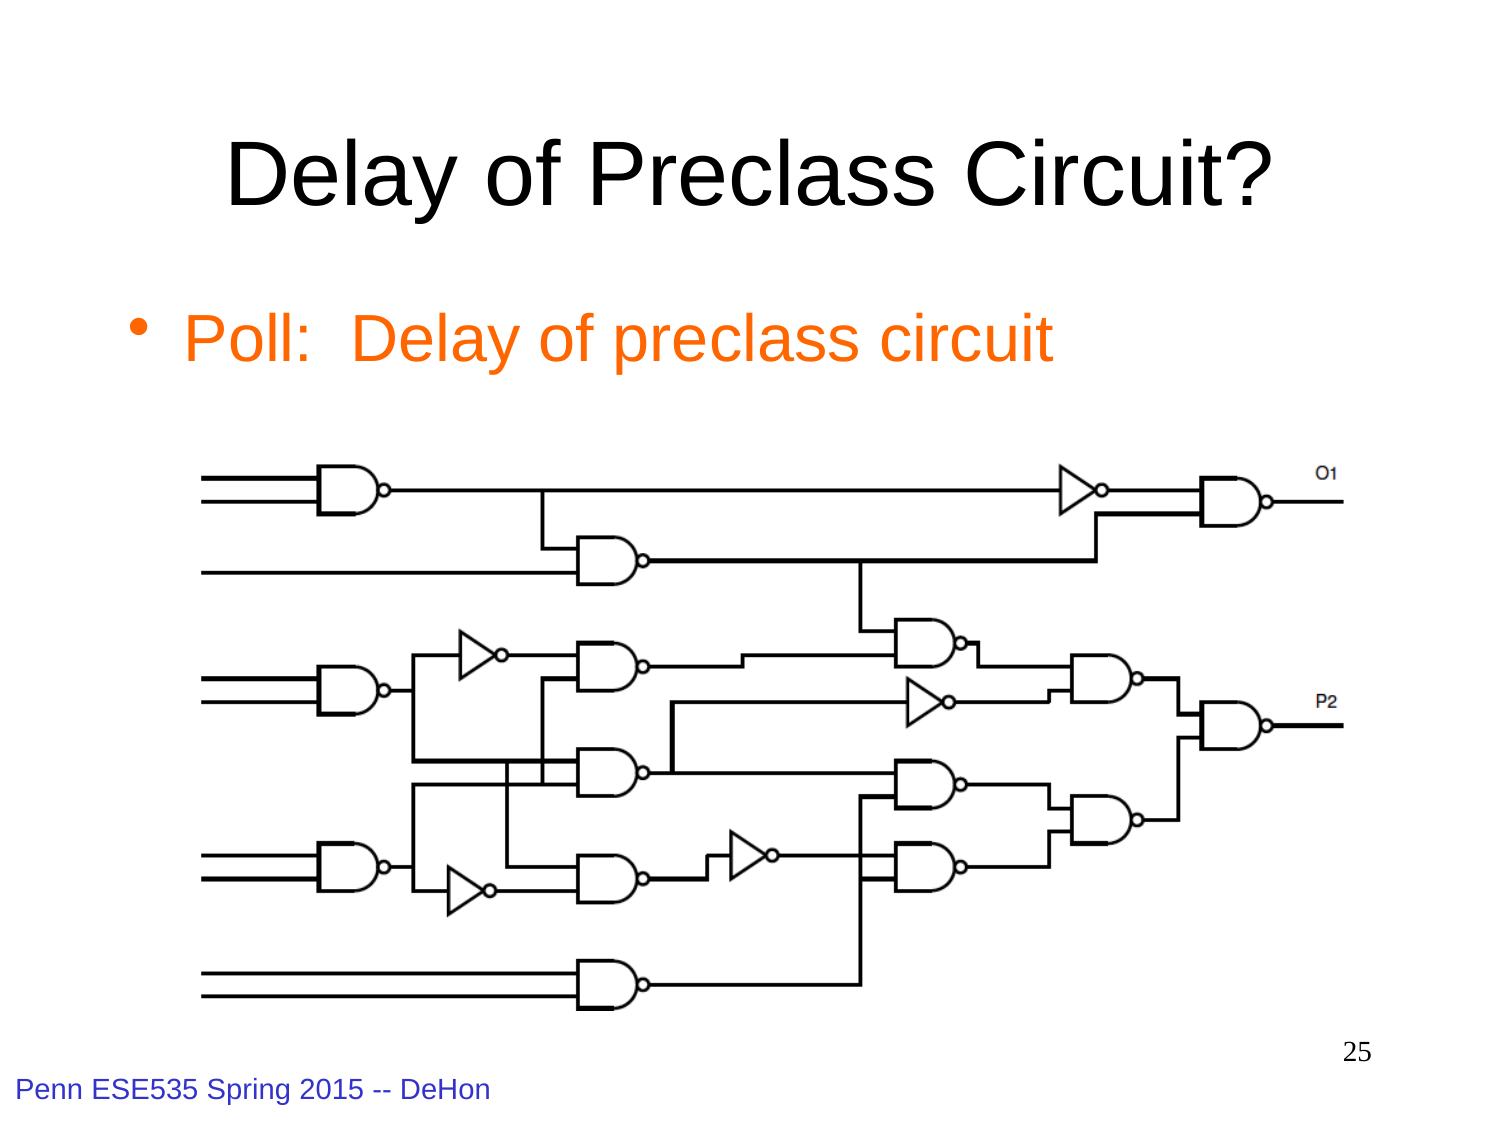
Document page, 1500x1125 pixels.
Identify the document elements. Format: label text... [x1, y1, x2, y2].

slide_number Penn ESE535 Spring 2015 -- DeHon [0, 1062, 576, 1125]
list Poll: Delay of preclass circuit [112, 287, 1388, 963]
picture [199, 462, 1346, 1012]
title Delay of Preclass Circuit? [112, 74, 1388, 263]
slide_number 25 [1074, 1024, 1388, 1101]
